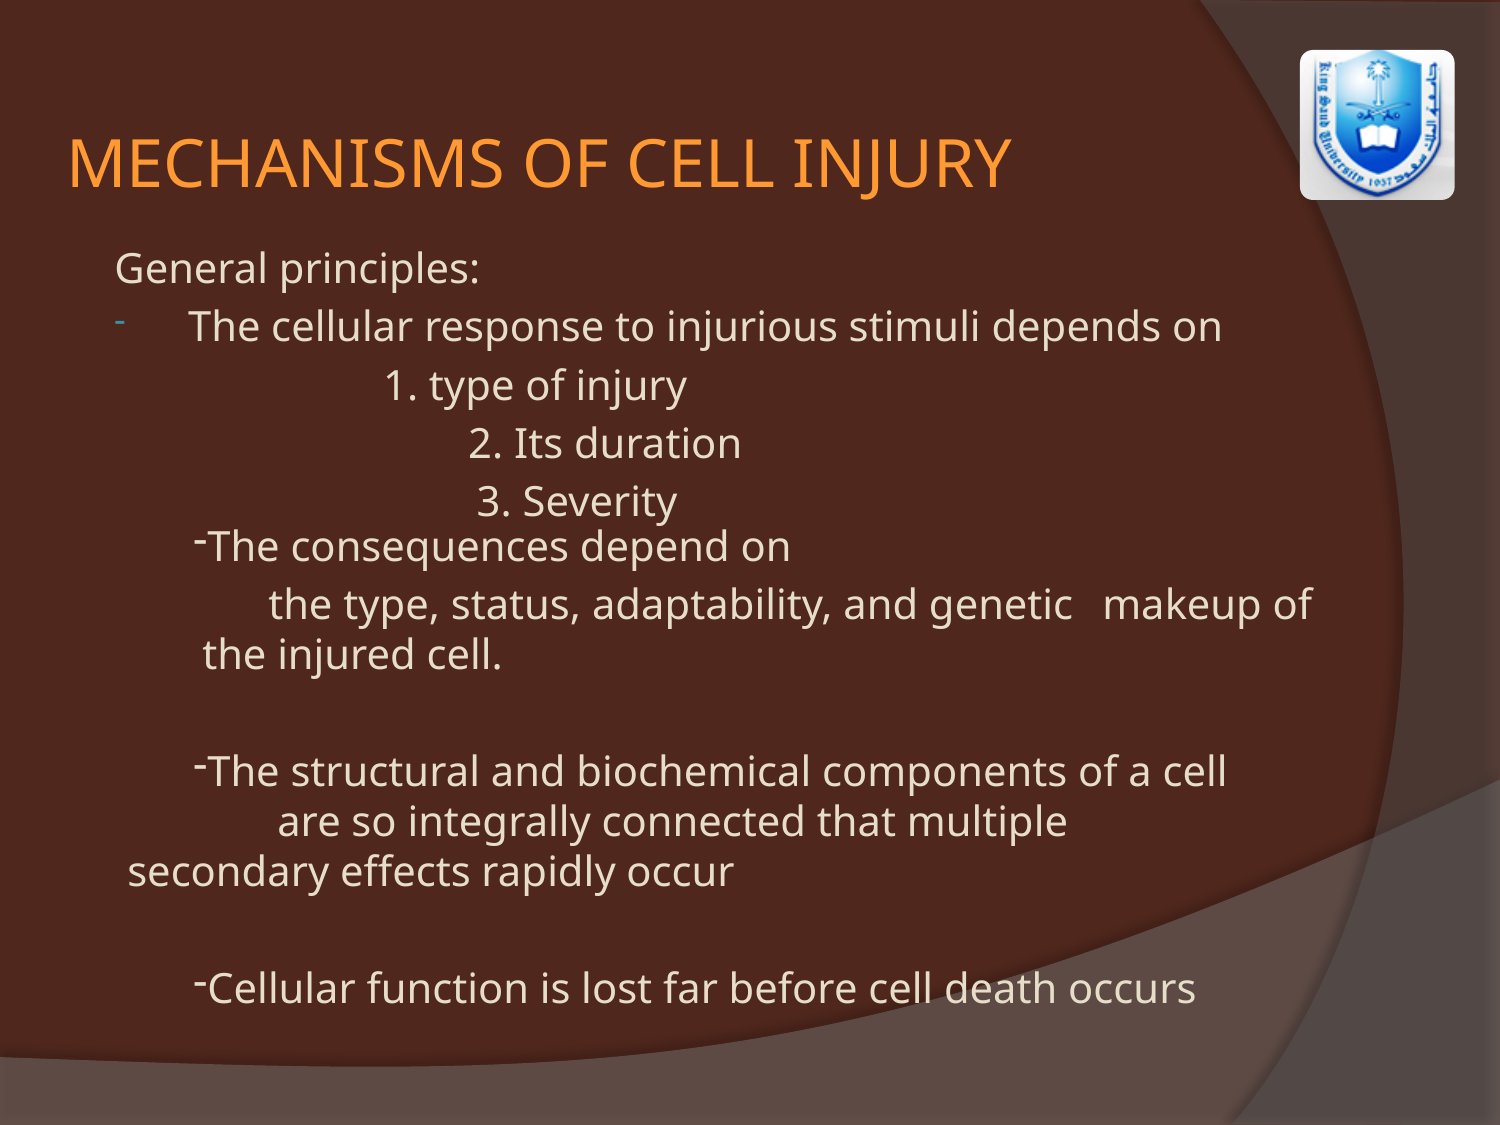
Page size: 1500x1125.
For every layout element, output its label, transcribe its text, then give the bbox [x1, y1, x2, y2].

text_box The consequences depend on the type, status, adaptability, and genetic makeup of the injured cell. The structural and biochemical components of a cell are so integrally connected that multiple secondary effects rapidly occur Cellular function is lost far before cell death occurs [112, 512, 1338, 1083]
title MECHANISMS OF CELL INJURY [58, 117, 1334, 305]
list General principles: The cellular response to injurious stimuli depends on 1. type of injury 2. Its duration 3. Severity [93, 234, 1369, 1055]
picture [1299, 49, 1455, 200]
